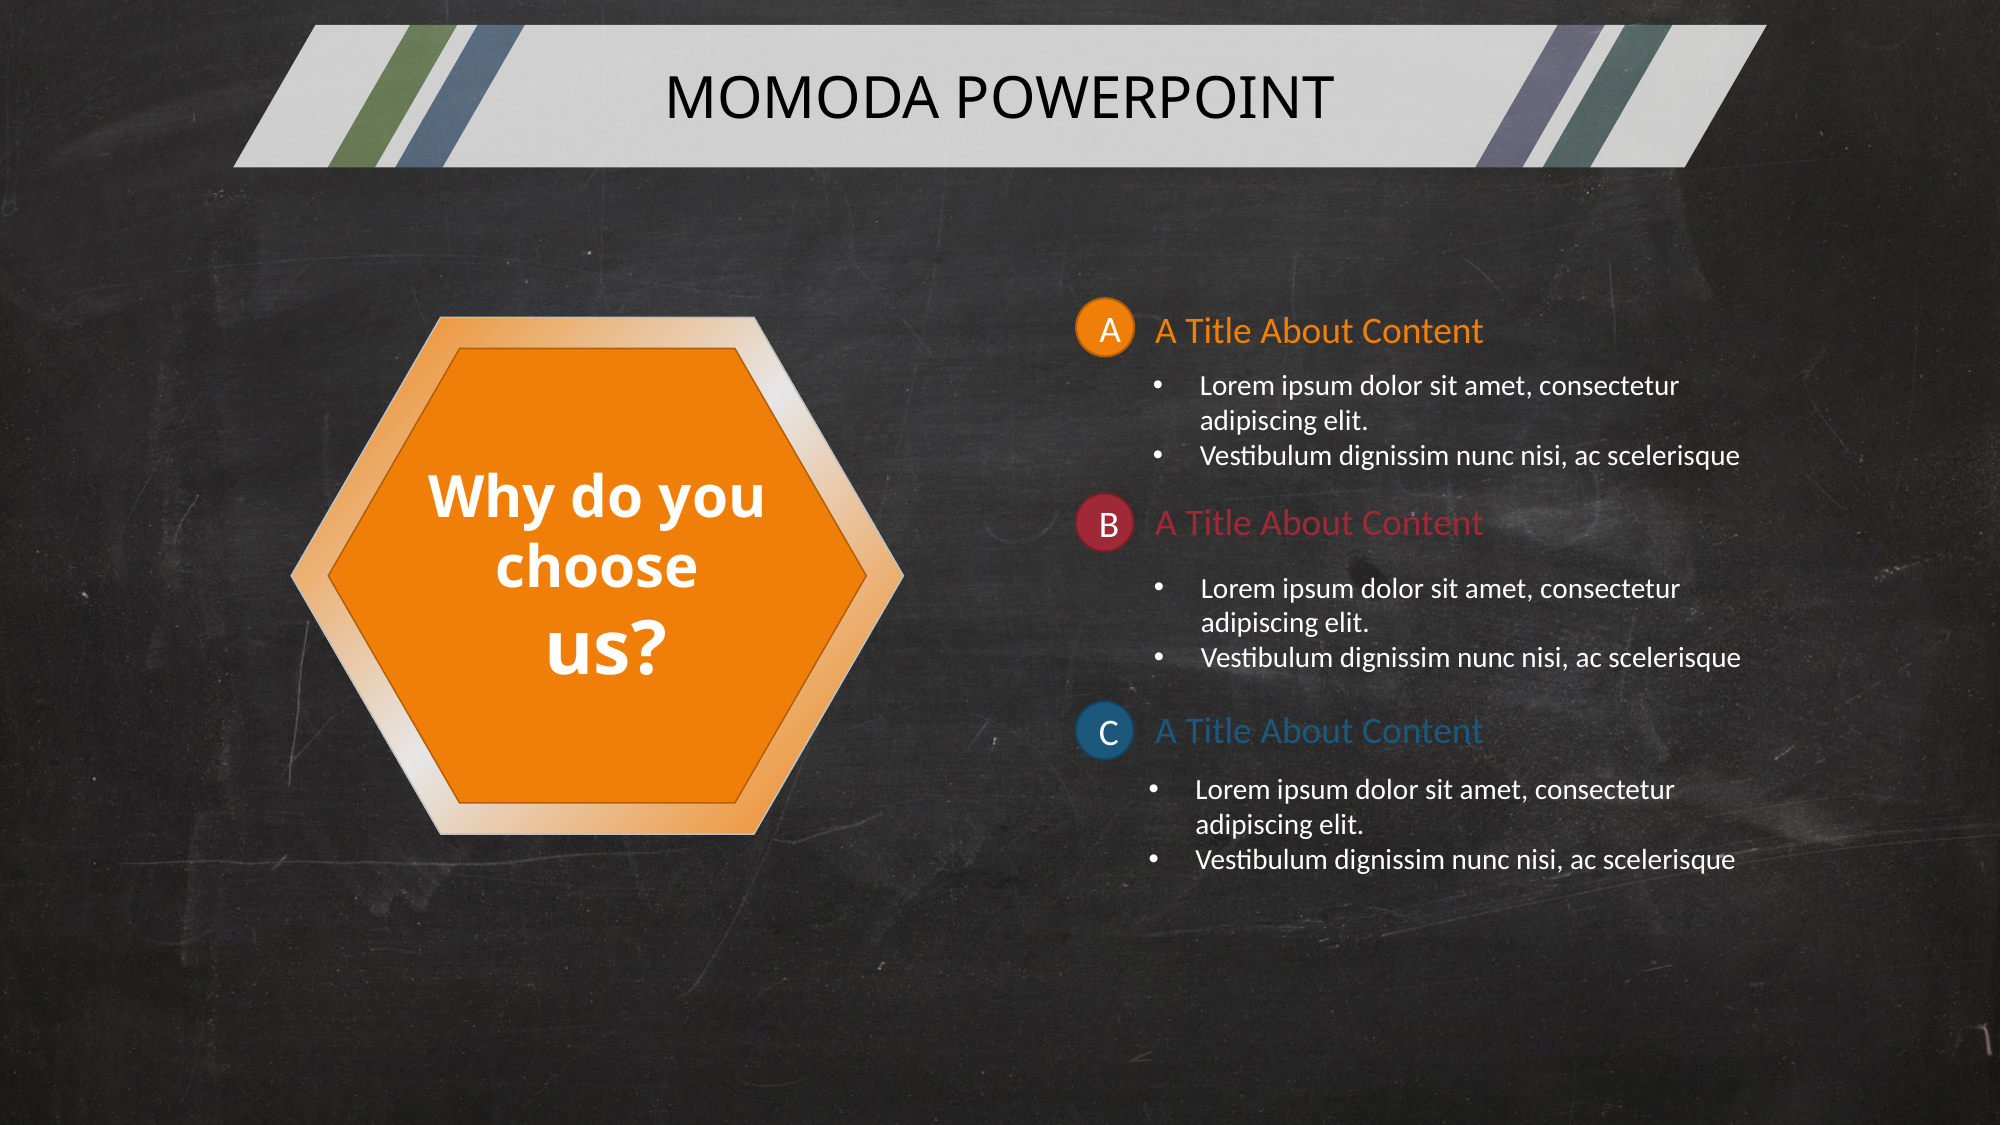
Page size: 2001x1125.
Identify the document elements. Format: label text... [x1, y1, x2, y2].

text_box Lorem ipsum dolor sit amet, consectetur adipiscing elit. Vestibulum dignissim nunc nisi, ac scelerisque [1138, 359, 1790, 479]
text_box [1588, 23, 1769, 169]
text_box A Title About Content [1140, 699, 1500, 759]
text_box Lorem ipsum dolor sit amet, consectetur adipiscing elit. Vestibulum dignissim nunc nisi, ac scelerisque [1139, 561, 1791, 682]
text_box [373, 23, 480, 169]
text_box [231, 23, 412, 169]
text_box [1520, 23, 1627, 169]
text_box [1476, 23, 1604, 169]
text_box MOMODA POWERPOINT [609, 53, 1390, 139]
text_box [329, 23, 456, 169]
text_box A Title About Content [1140, 298, 1500, 358]
picture [0, 0, 2000, 1125]
text_box [1544, 23, 1671, 169]
text_box [440, 23, 1560, 169]
text_box C [1074, 700, 1135, 761]
text_box [396, 23, 524, 169]
text_box B [1074, 492, 1135, 553]
text_box A Title About Content [1140, 490, 1500, 551]
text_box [291, 317, 904, 835]
text_box Lorem ipsum dolor sit amet, consectetur adipiscing elit. Vestibulum dignissim nunc nisi, ac scelerisque [1133, 763, 1786, 883]
text_box A [1075, 297, 1136, 358]
